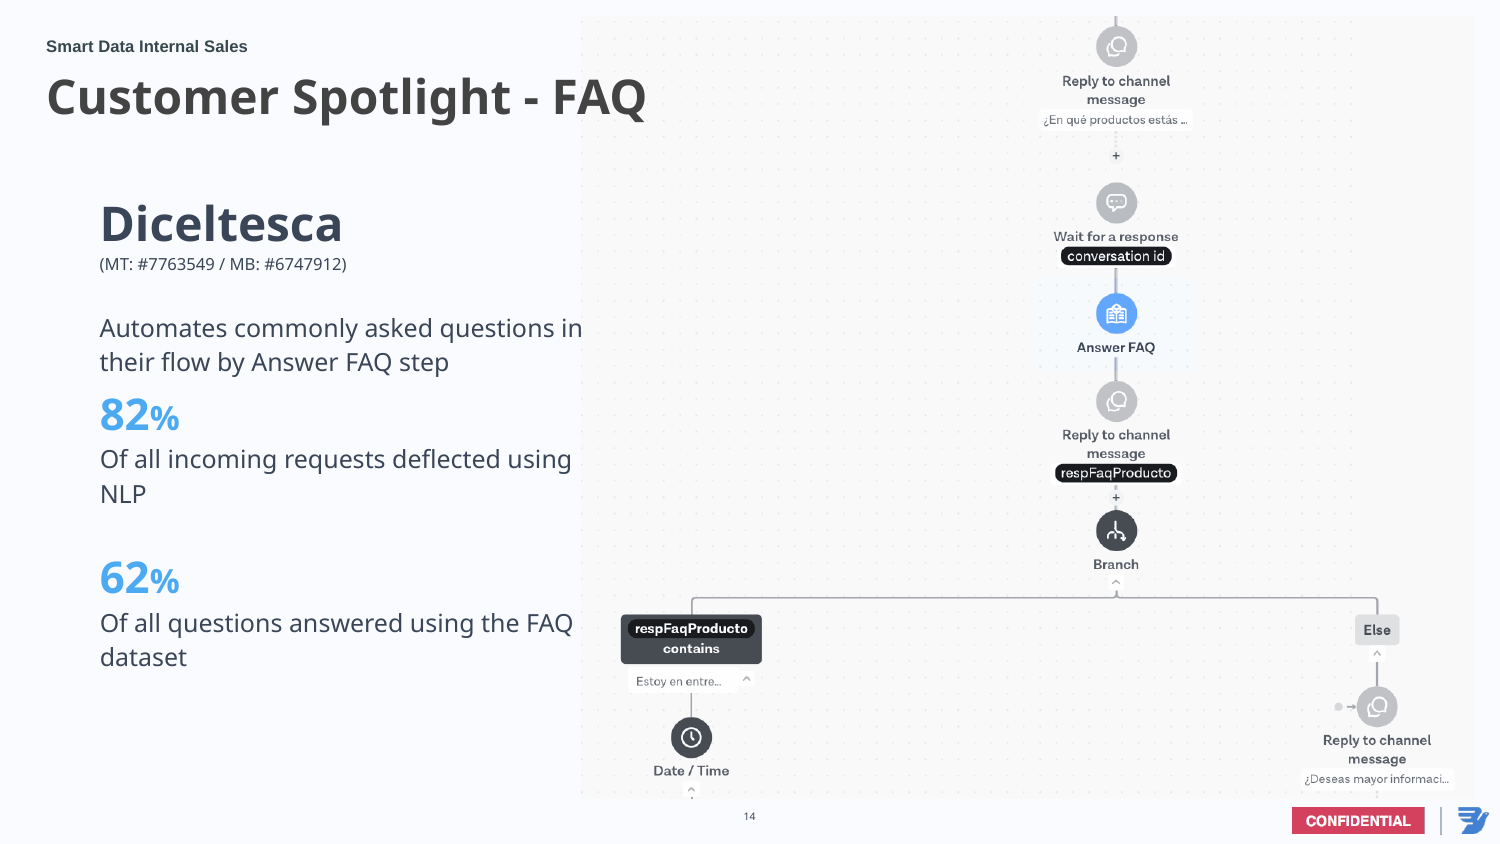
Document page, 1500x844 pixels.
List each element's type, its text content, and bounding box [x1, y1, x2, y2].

picture [581, 16, 1476, 799]
text_box 82% Of all incoming requests deflected using NLP 62% Of all questions answered using the FAQ dataset [94, 425, 576, 625]
text_box Smart Data Internal Sales Customer Spotlight - FAQ [44, 16, 580, 129]
slide_number ‹#› [735, 808, 764, 834]
picture [1290, 806, 1490, 835]
text_box Diceltesca (MT: #7763549 / MB: #6747912) Automates commonly asked questions in their flow by Answer FAQ step [94, 196, 576, 395]
